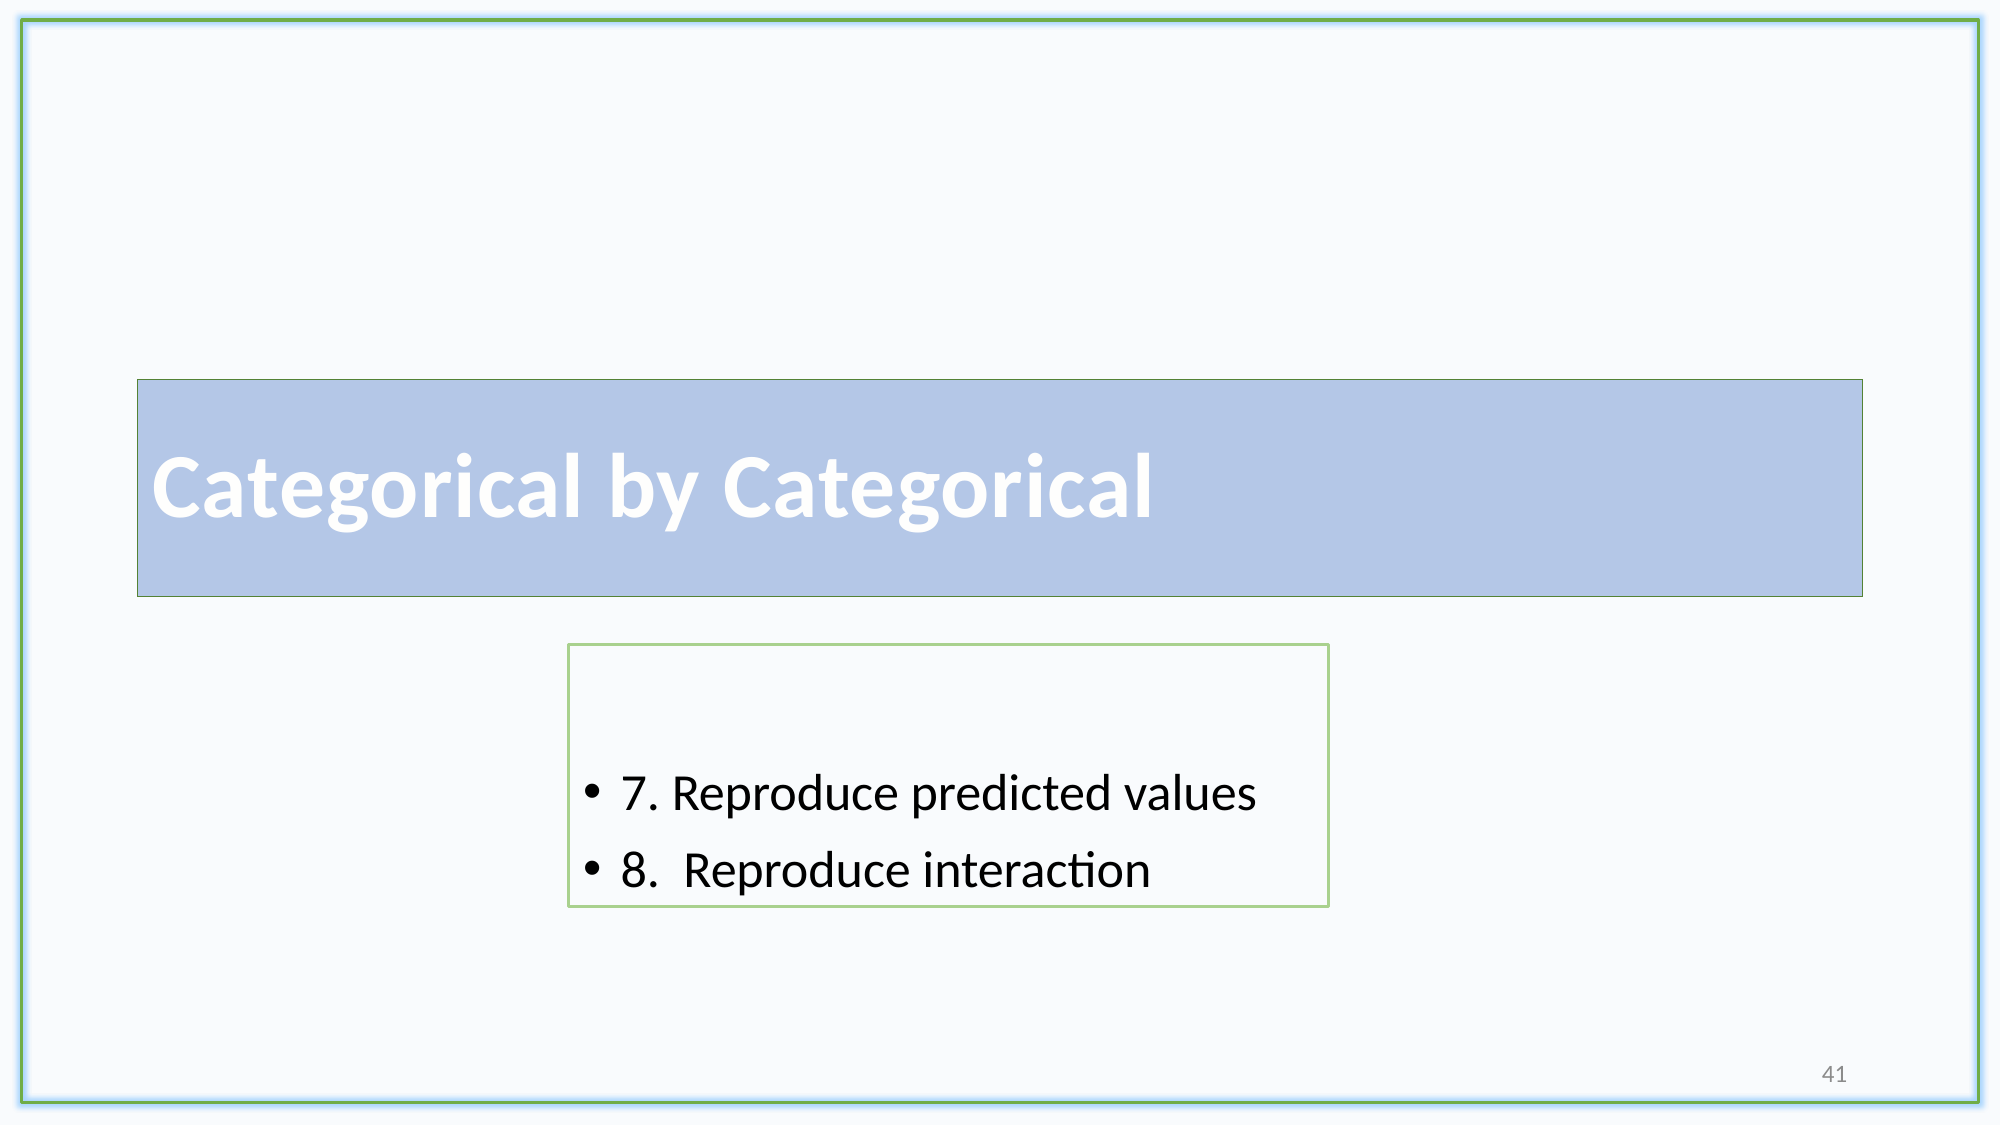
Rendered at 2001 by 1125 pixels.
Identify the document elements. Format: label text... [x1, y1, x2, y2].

subtitle 7. Reproduce predicted values 8. Reproduce interaction [567, 643, 1330, 908]
title Categorical by Categorical [137, 379, 1863, 597]
slide_number 41 [1412, 1042, 1863, 1103]
